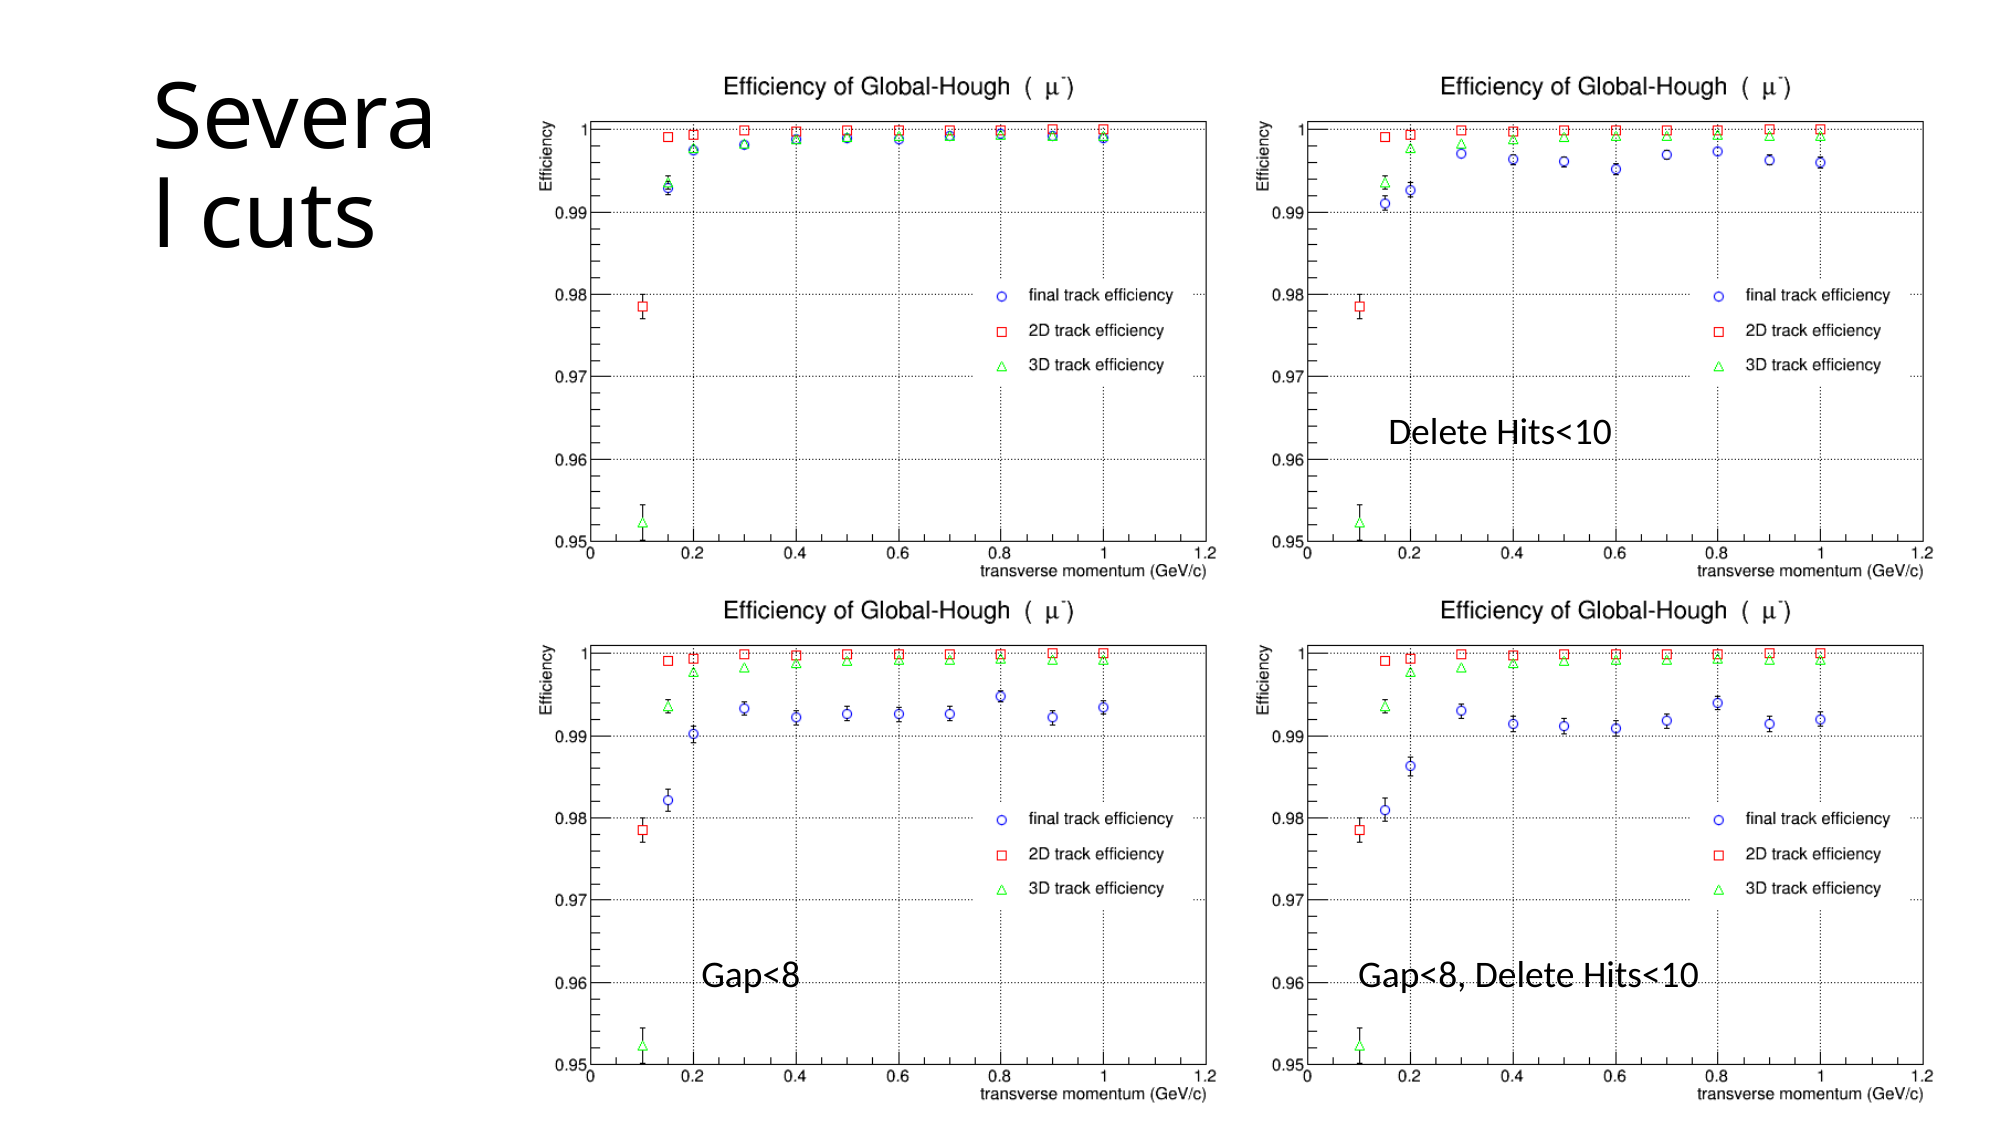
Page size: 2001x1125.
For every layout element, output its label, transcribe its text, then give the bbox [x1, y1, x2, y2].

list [514, 69, 1231, 593]
title Several cuts [137, 59, 455, 278]
picture [514, 69, 2000, 1117]
